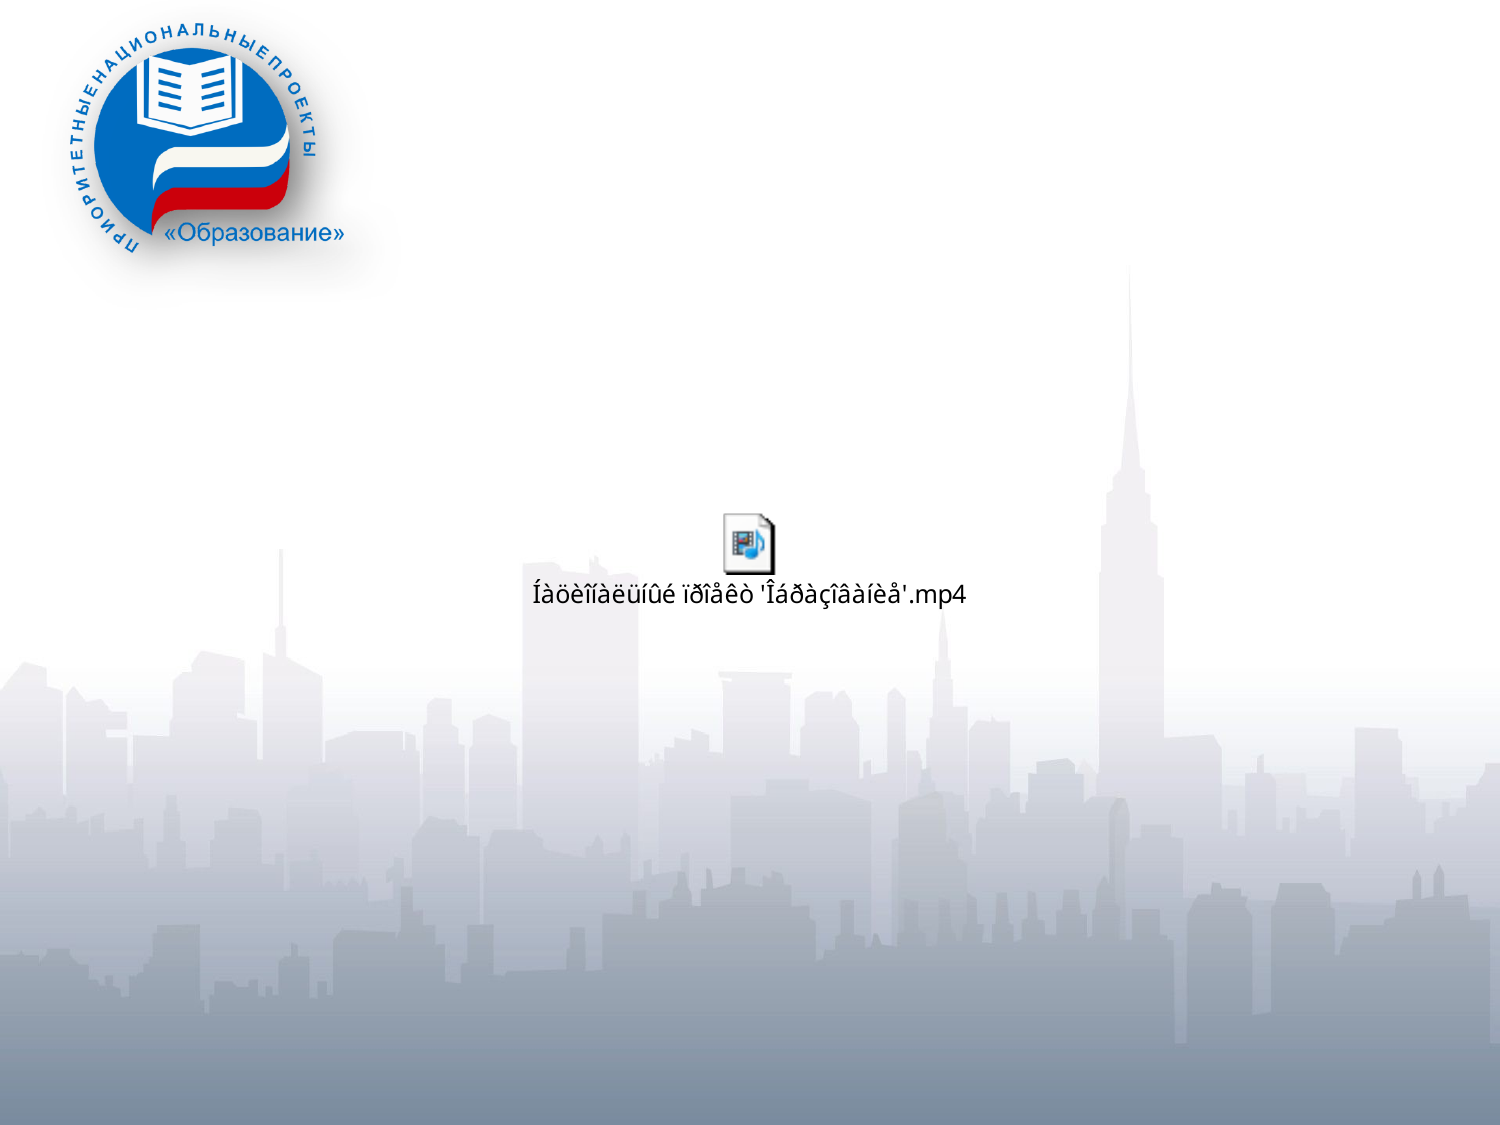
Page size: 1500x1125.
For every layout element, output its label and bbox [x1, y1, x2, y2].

list [75, 262, 1425, 1005]
picture [0, 0, 1500, 1125]
text_box [442, 506, 1058, 619]
